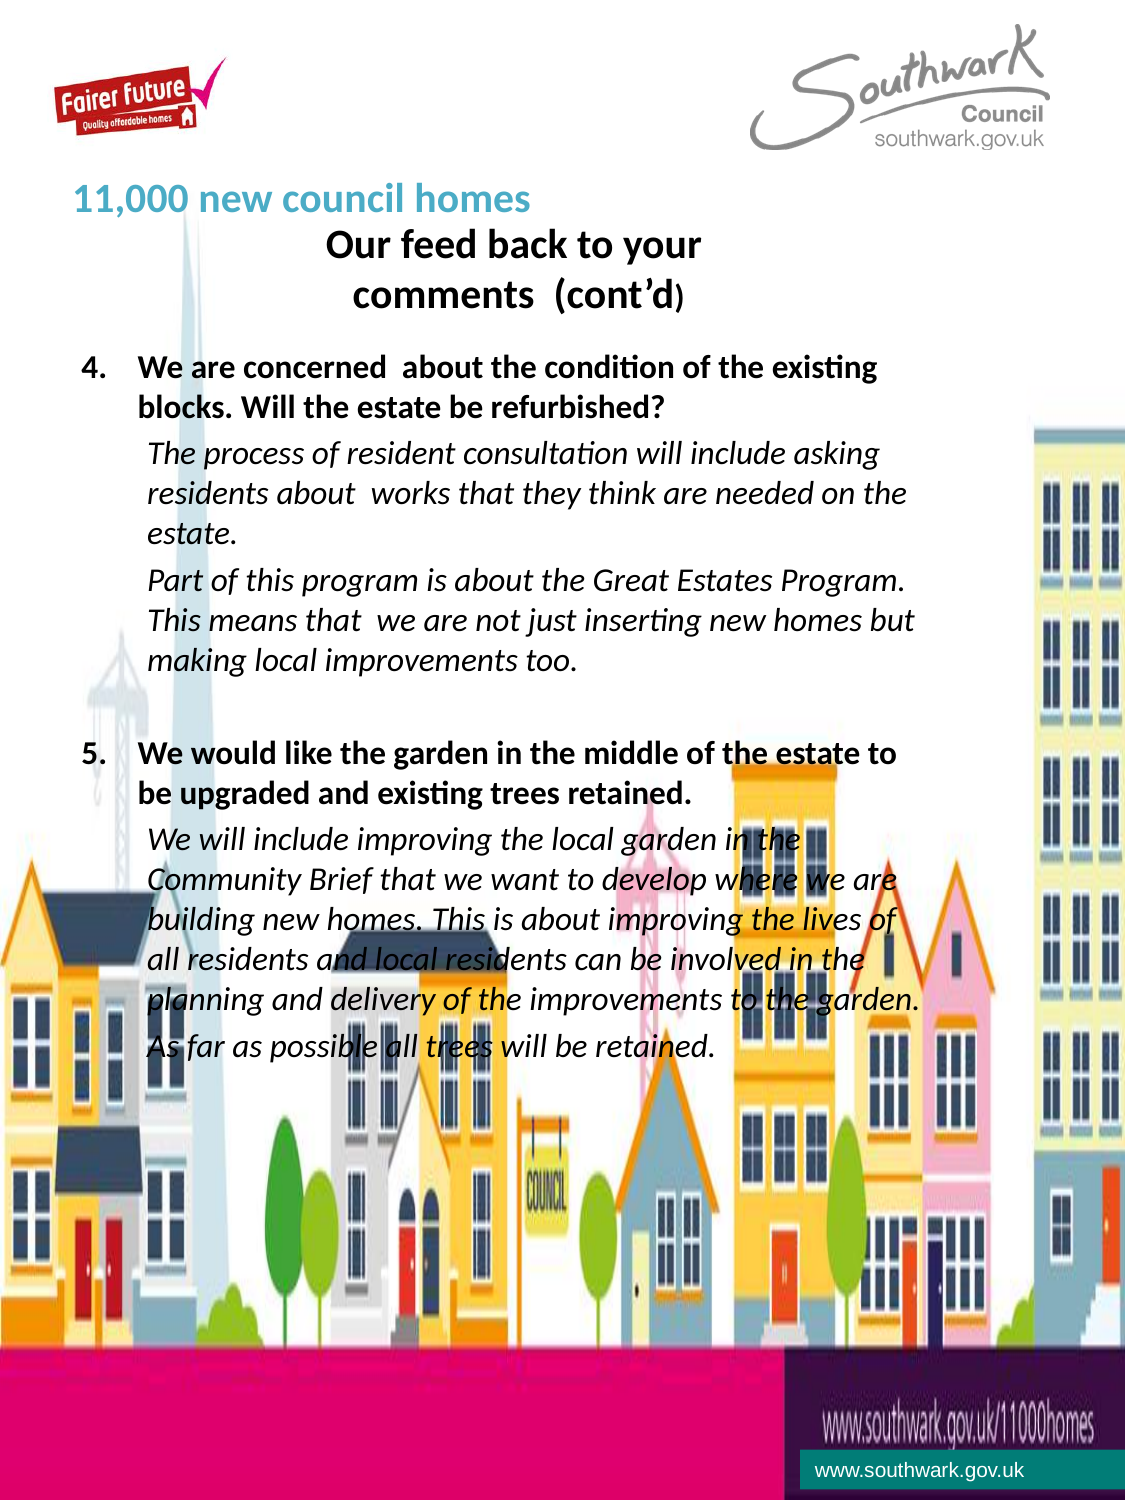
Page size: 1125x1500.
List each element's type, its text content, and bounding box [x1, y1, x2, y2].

text_box 11,000 new council homes [56, 149, 672, 241]
text_box www.southwark.gov.uk [800, 1449, 1125, 1490]
title Our feed back to your comments (cont’d) [224, 195, 813, 337]
picture [0, 0, 1125, 1500]
list We are concerned about the condition of the existing blocks. Will the estate be refurbished? The process of resident consultation will include asking residents about works that they think are needed on the estate. Part of this program is about the Great Estates Program. This means that we are not just inserting new homes but making local improvements too. We would like the garden in the middle of the estate to be upgraded and existing trees retained. We will include improving the local garden in the Community Brief that we want to develop where we are building new homes. This is about improving the lives of all residents and local residents can be involved in the planning and delivery of the improvements to the garden. As far as possible all trees will be retained. [66, 337, 948, 1341]
